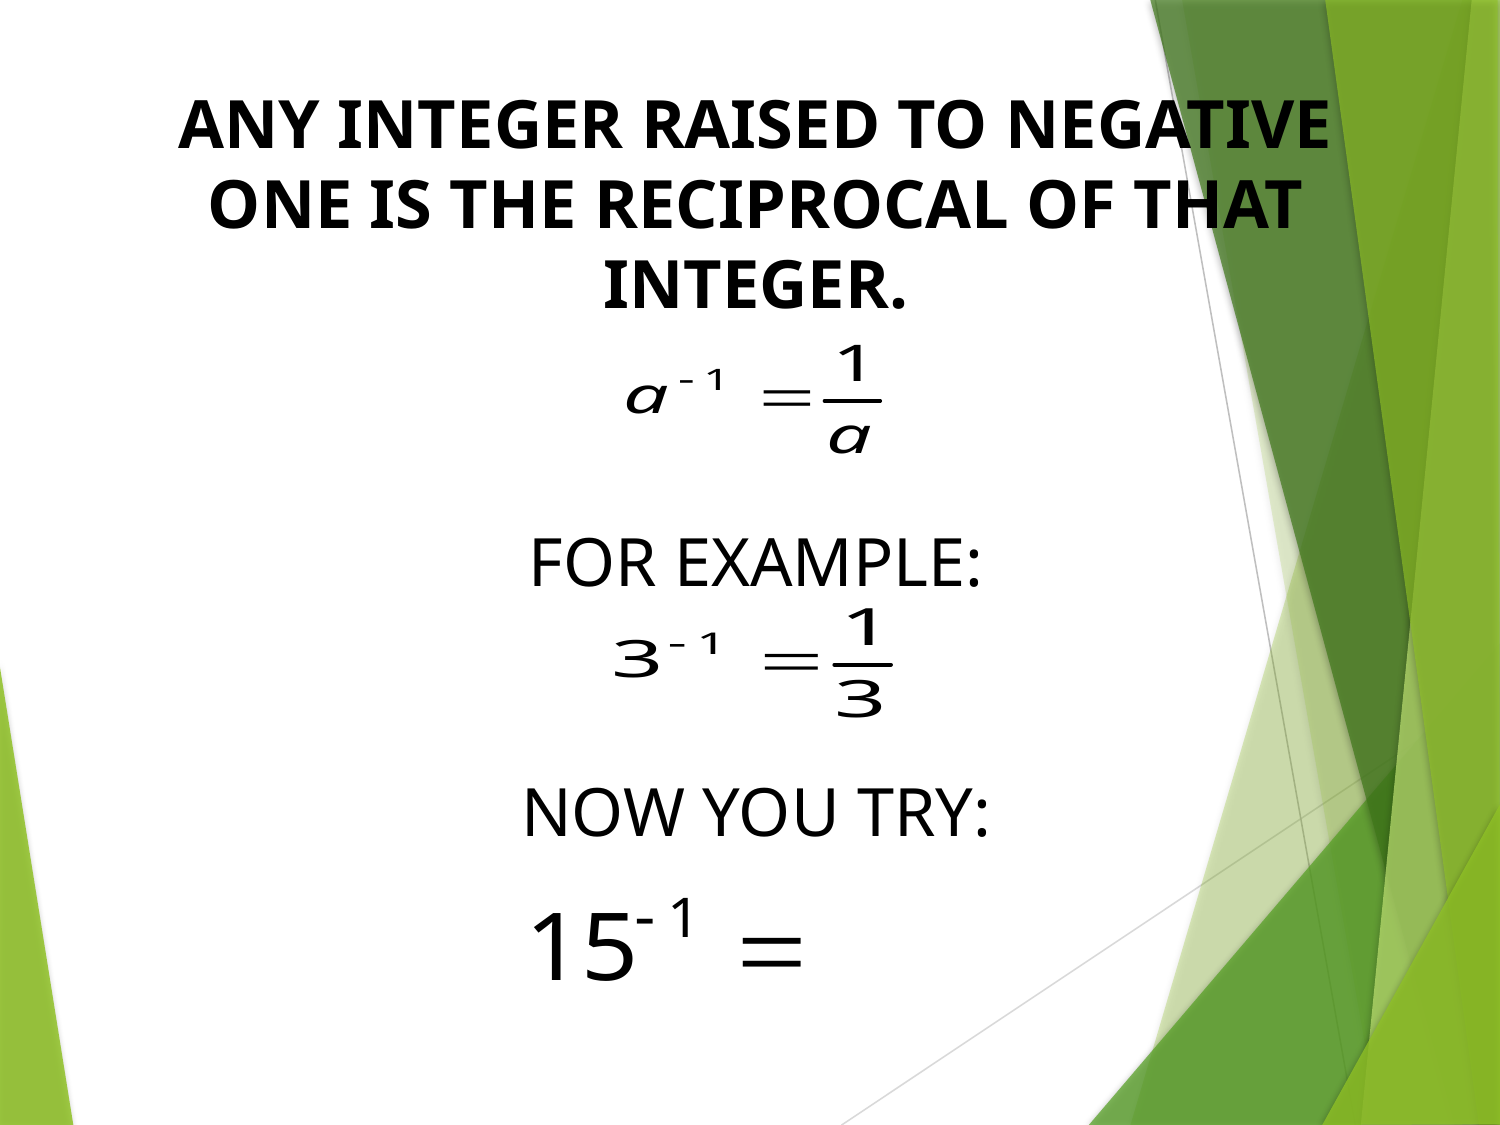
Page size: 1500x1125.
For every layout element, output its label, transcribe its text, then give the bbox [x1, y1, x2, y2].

text_box FOR EXAMPLE: [449, 512, 1063, 608]
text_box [517, 877, 802, 1004]
text_box ANY INTEGER RAISED TO NEGATIVE ONE IS THE RECIPROCAL OF THAT INTEGER. [87, 74, 1425, 330]
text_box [603, 595, 910, 730]
text_box NOW YOU TRY: [449, 762, 1063, 858]
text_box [615, 332, 898, 465]
